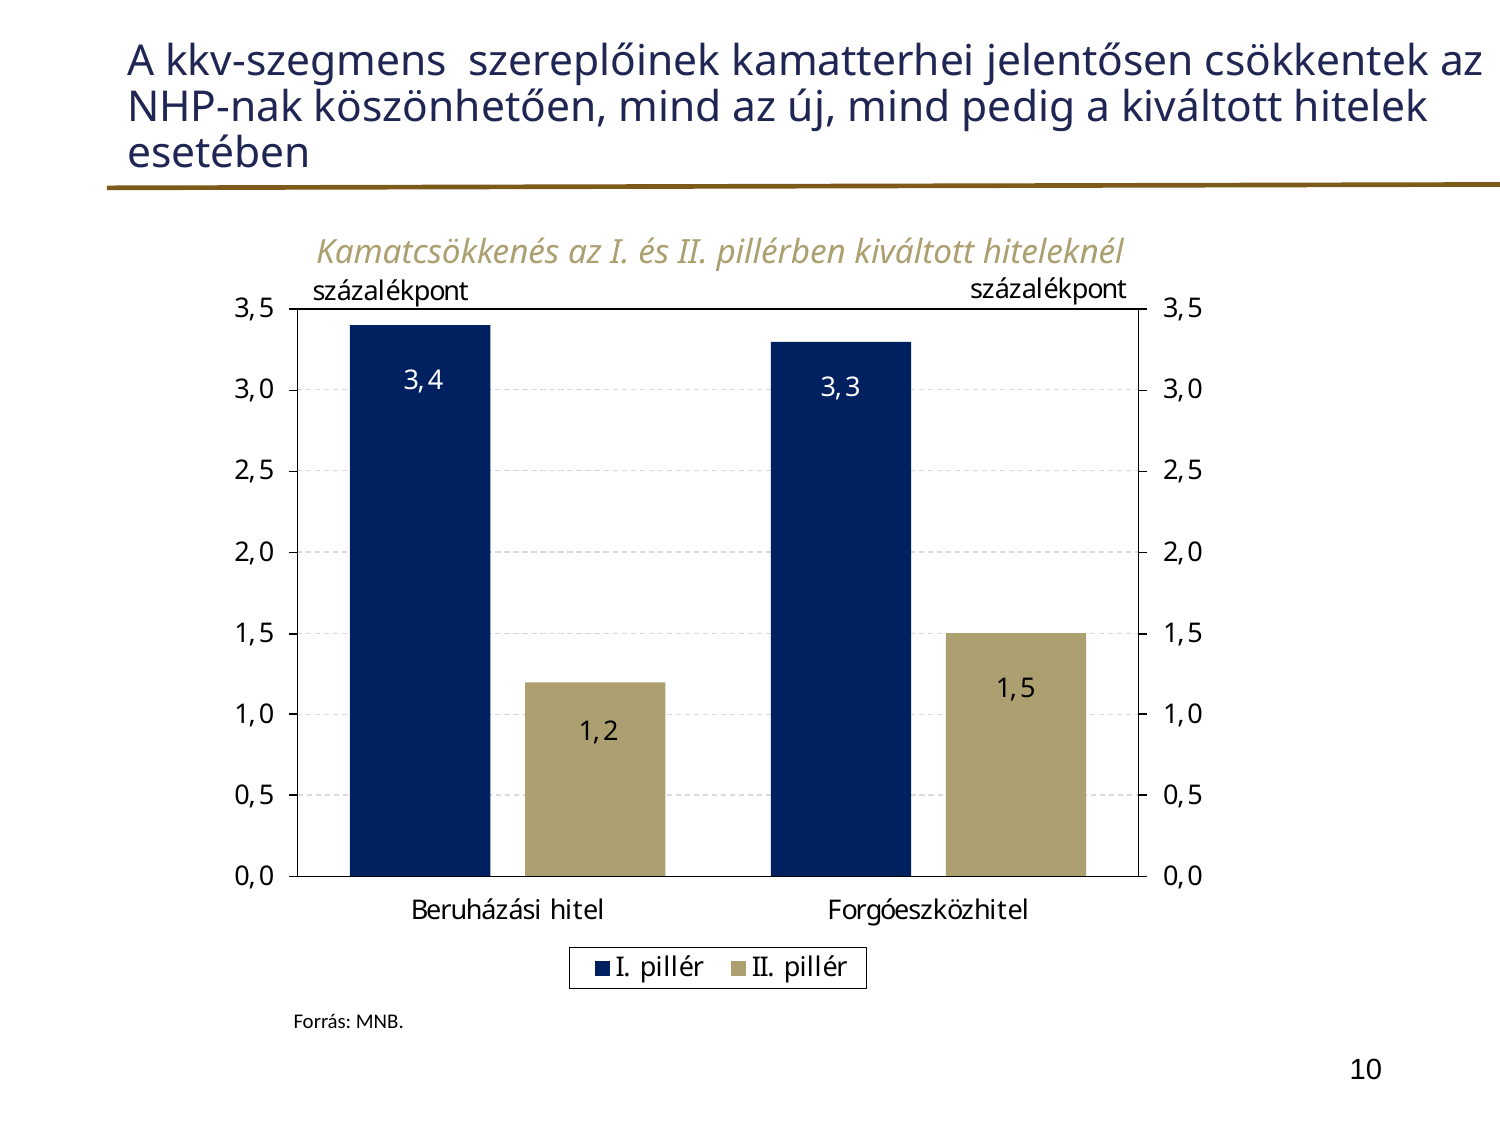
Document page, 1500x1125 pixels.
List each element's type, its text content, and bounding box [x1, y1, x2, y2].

text_box 10 [1059, 1042, 1397, 1103]
list Kamatcsökkenés az I. és II. pillérben kiváltott hiteleknél [64, 227, 1376, 323]
picture [229, 266, 1205, 1000]
title A kkv-szegmens szereplőinek kamatterhei jelentősen csökkentek az NHP-nak köszönhetően, mind az új, mind pedig a kiváltott hitelek esetében [112, 30, 1500, 185]
text_box Forrás: MNB. [278, 1008, 419, 1040]
